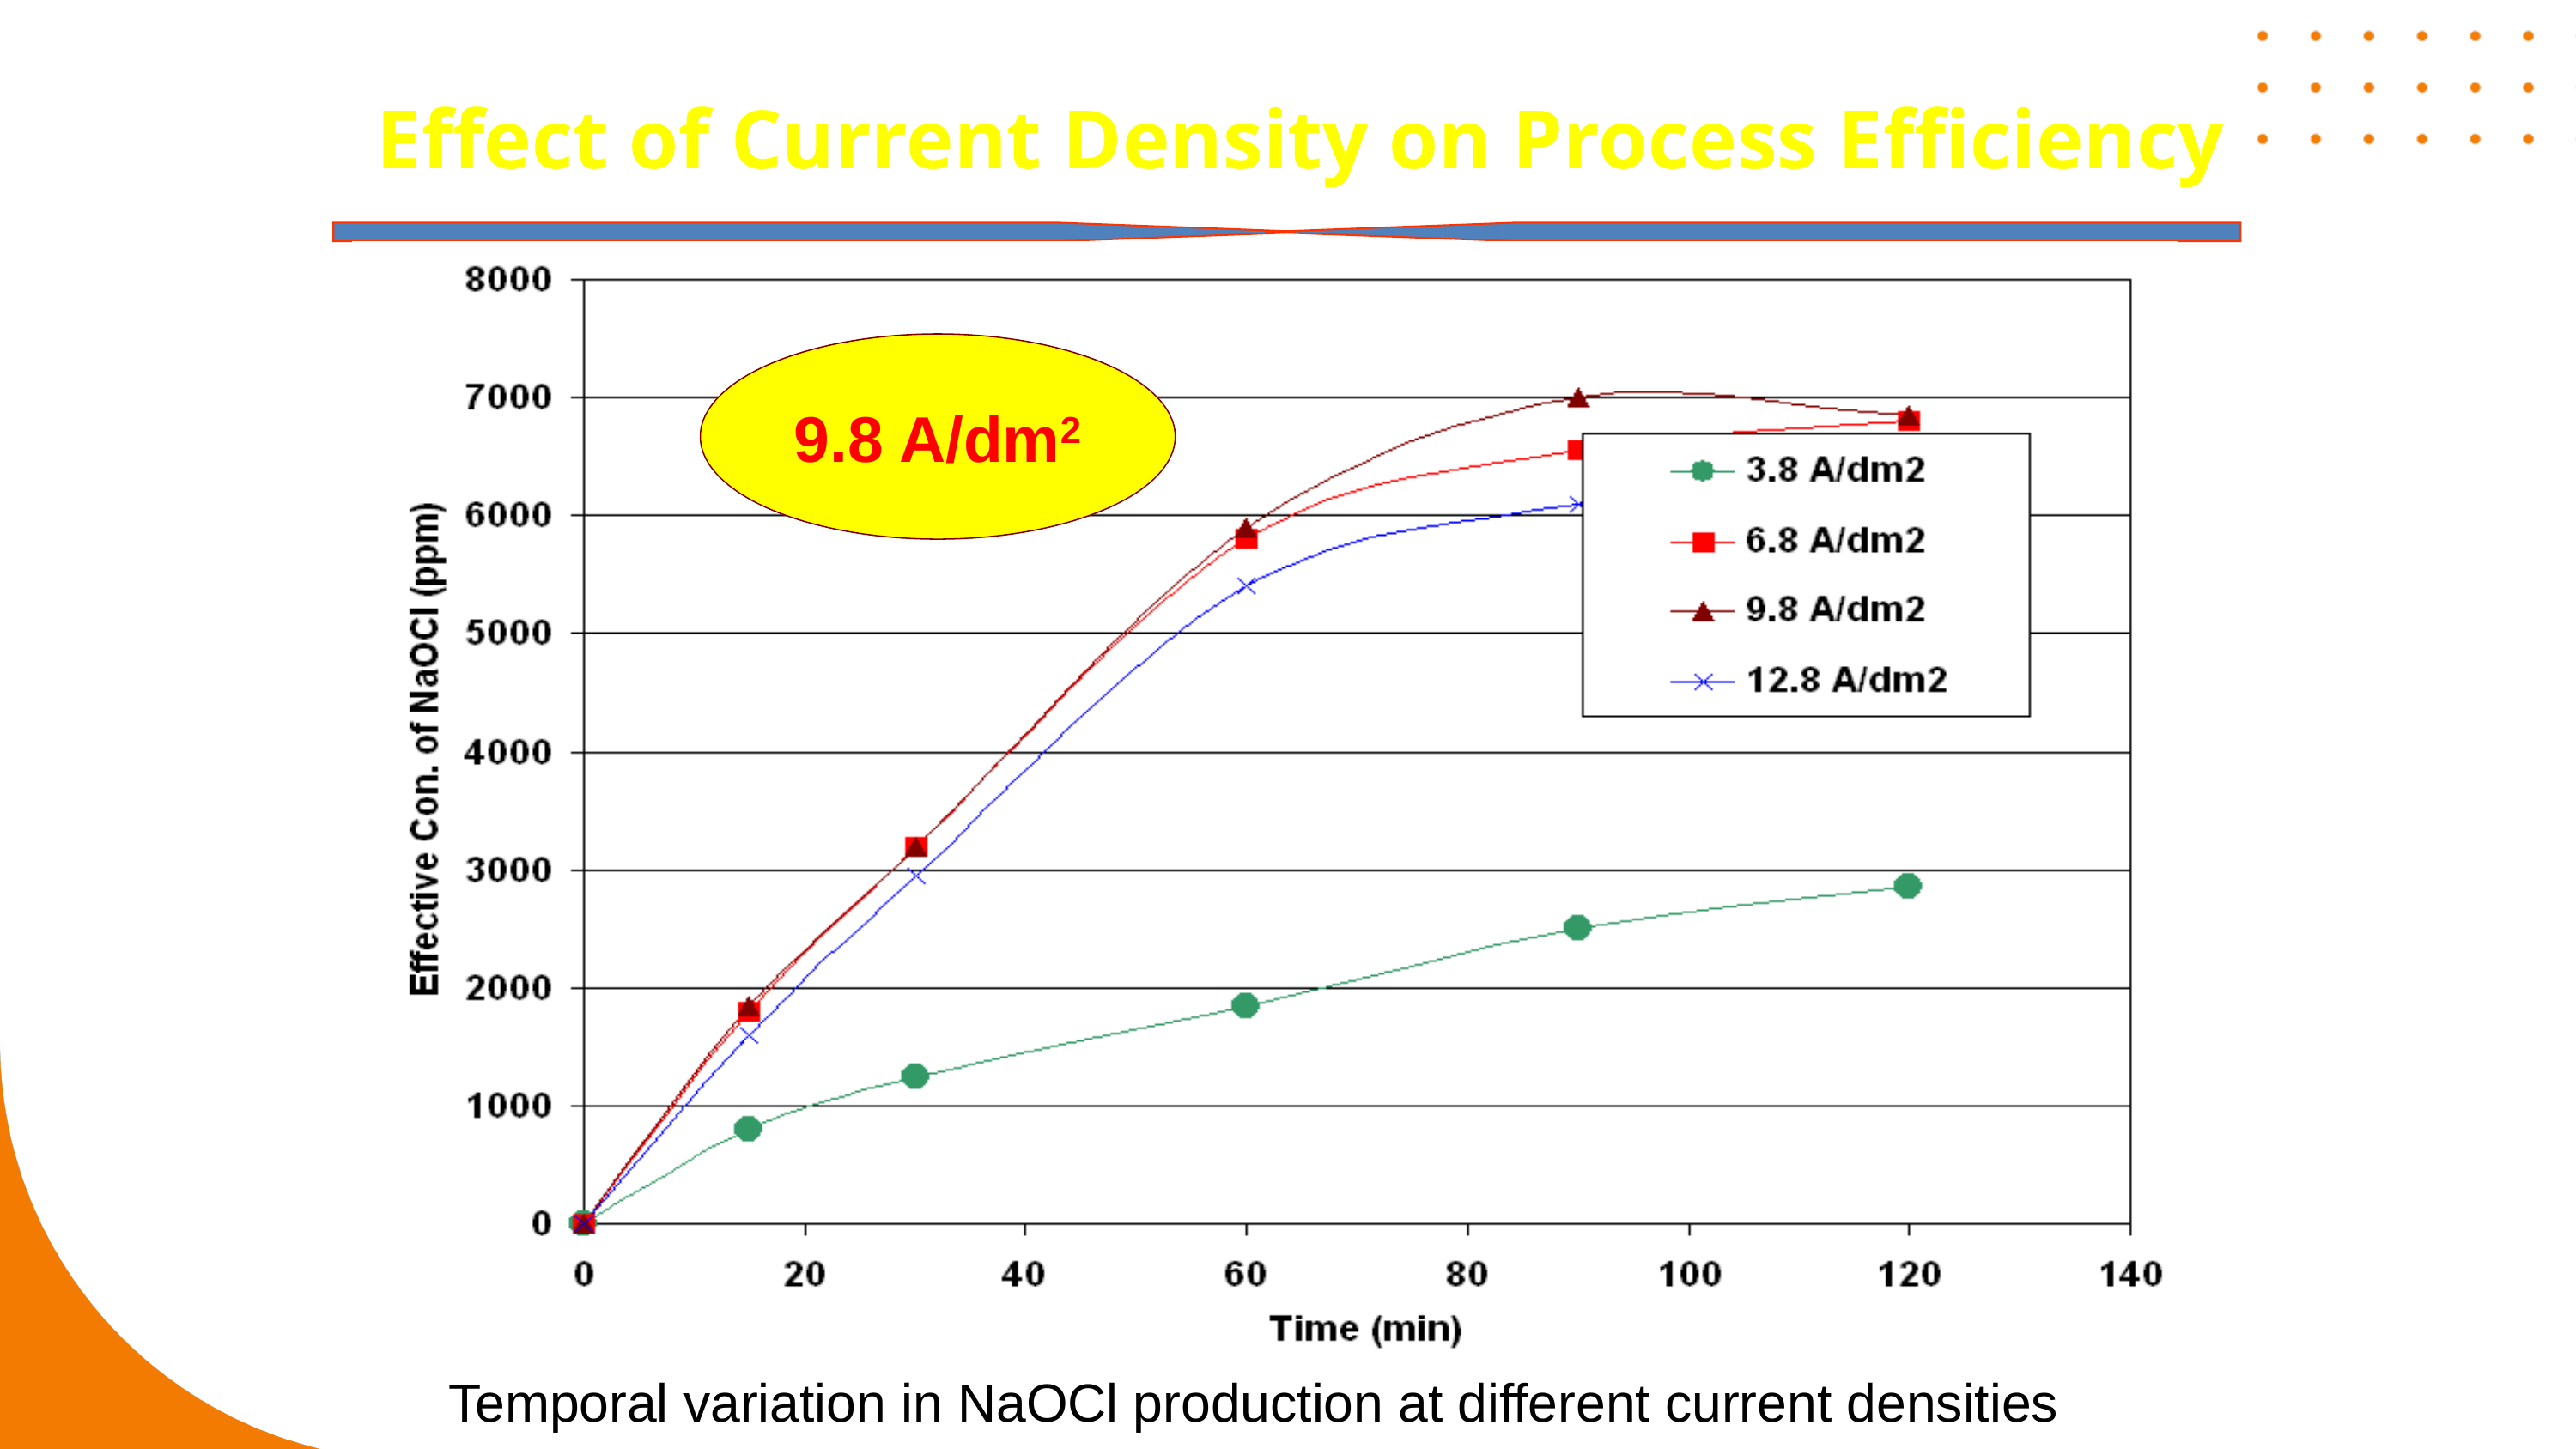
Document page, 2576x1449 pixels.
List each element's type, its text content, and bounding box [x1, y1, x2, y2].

text_box [0, 1043, 417, 1449]
text_box Effect of Current Density on Process Efficiency [364, 81, 2238, 191]
text_box [2257, 0, 2576, 145]
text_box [333, 222, 2241, 242]
picture [351, 240, 2178, 1367]
text_box Temporal variation in NaOCl production at different current densities [435, 1374, 2074, 1440]
